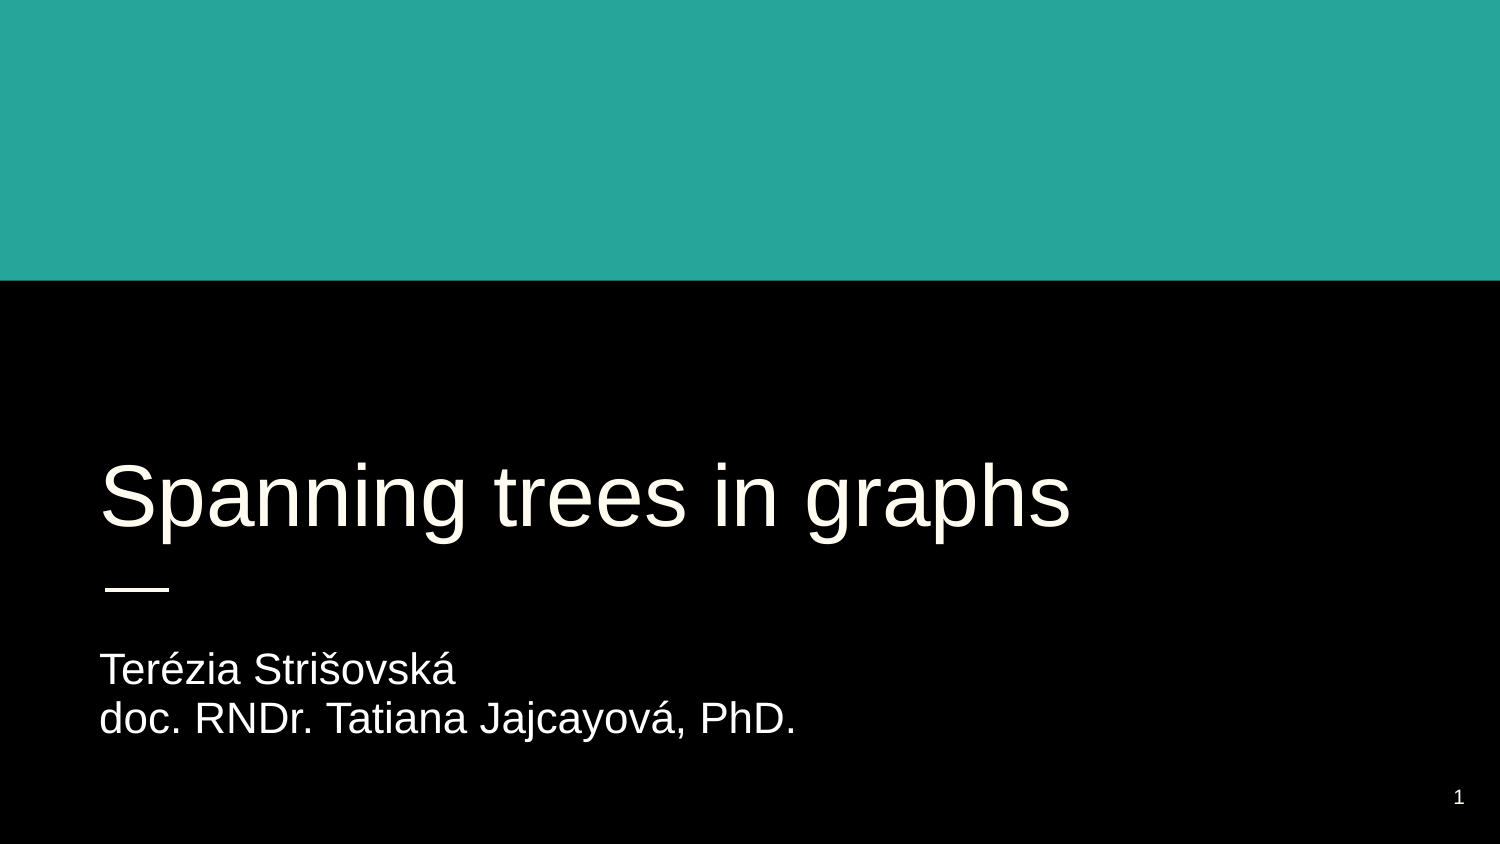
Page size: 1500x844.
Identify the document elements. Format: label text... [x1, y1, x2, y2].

title Spanning trees in graphs [84, 310, 1416, 561]
slide_number 1 [1389, 764, 1480, 830]
subtitle Terézia Strišovská doc. RNDr. Tatiana Jajcayová, PhD. [84, 630, 1416, 760]
